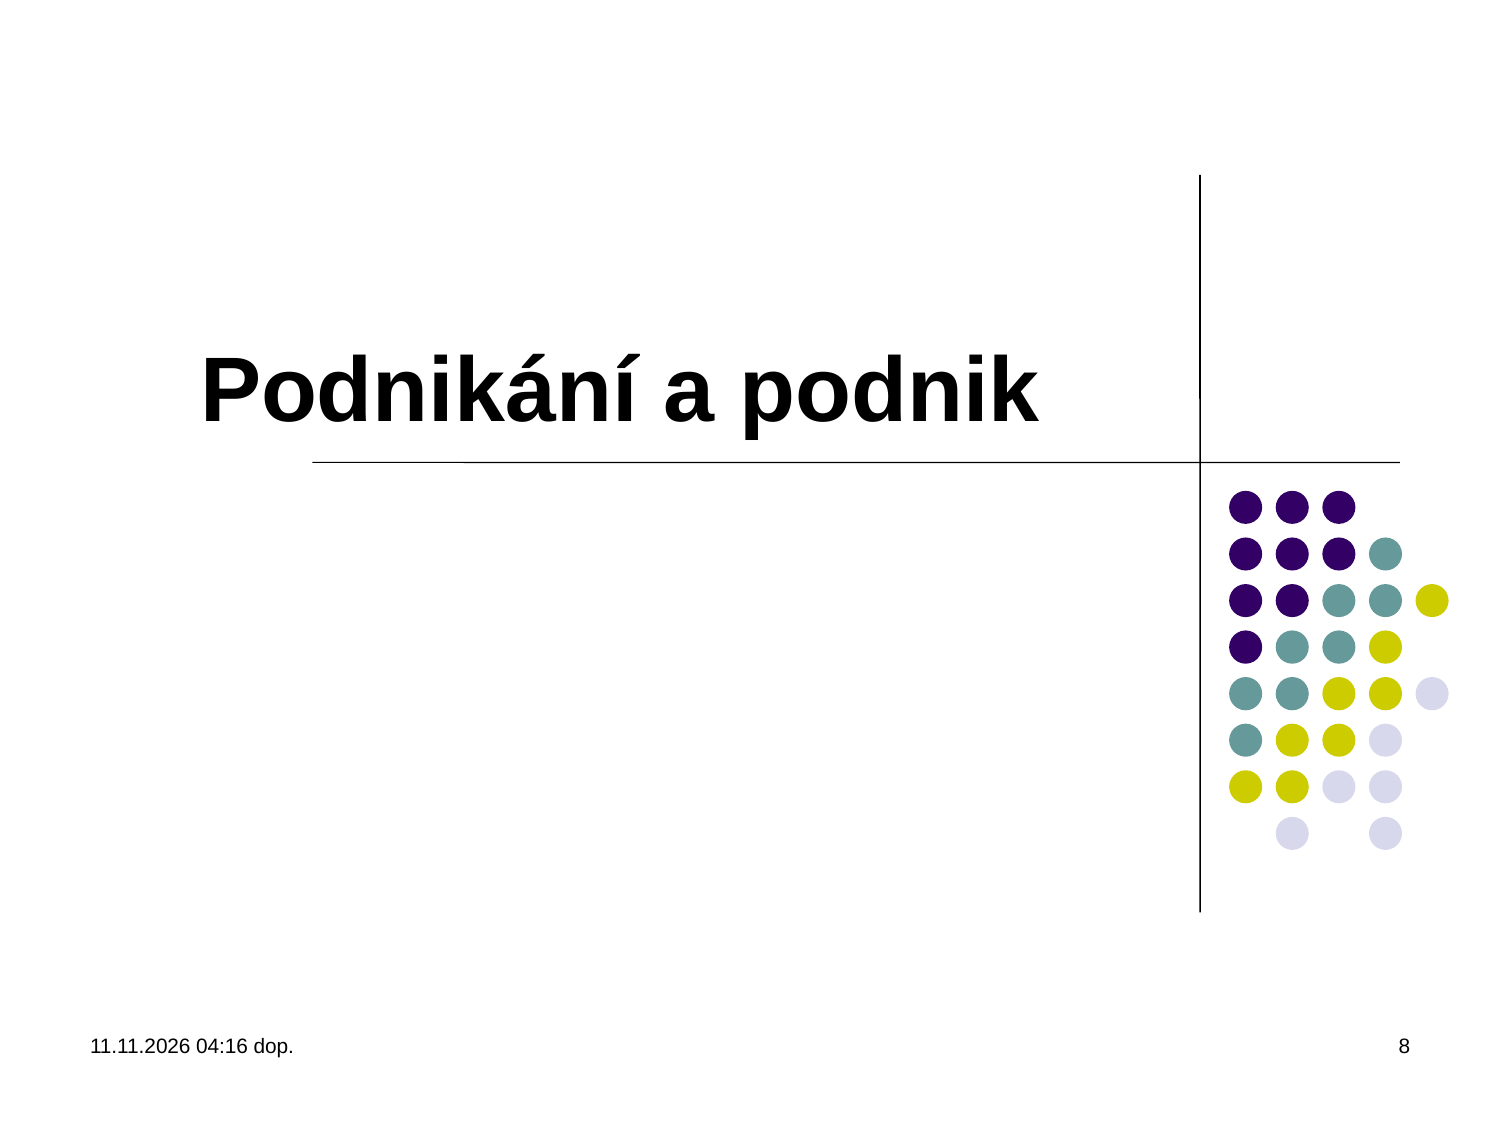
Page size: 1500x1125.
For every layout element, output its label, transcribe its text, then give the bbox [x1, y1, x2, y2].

title Podnikání a podnik [76, 172, 1190, 448]
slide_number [74, 1024, 426, 1101]
slide_number 8 [1074, 1024, 1426, 1101]
